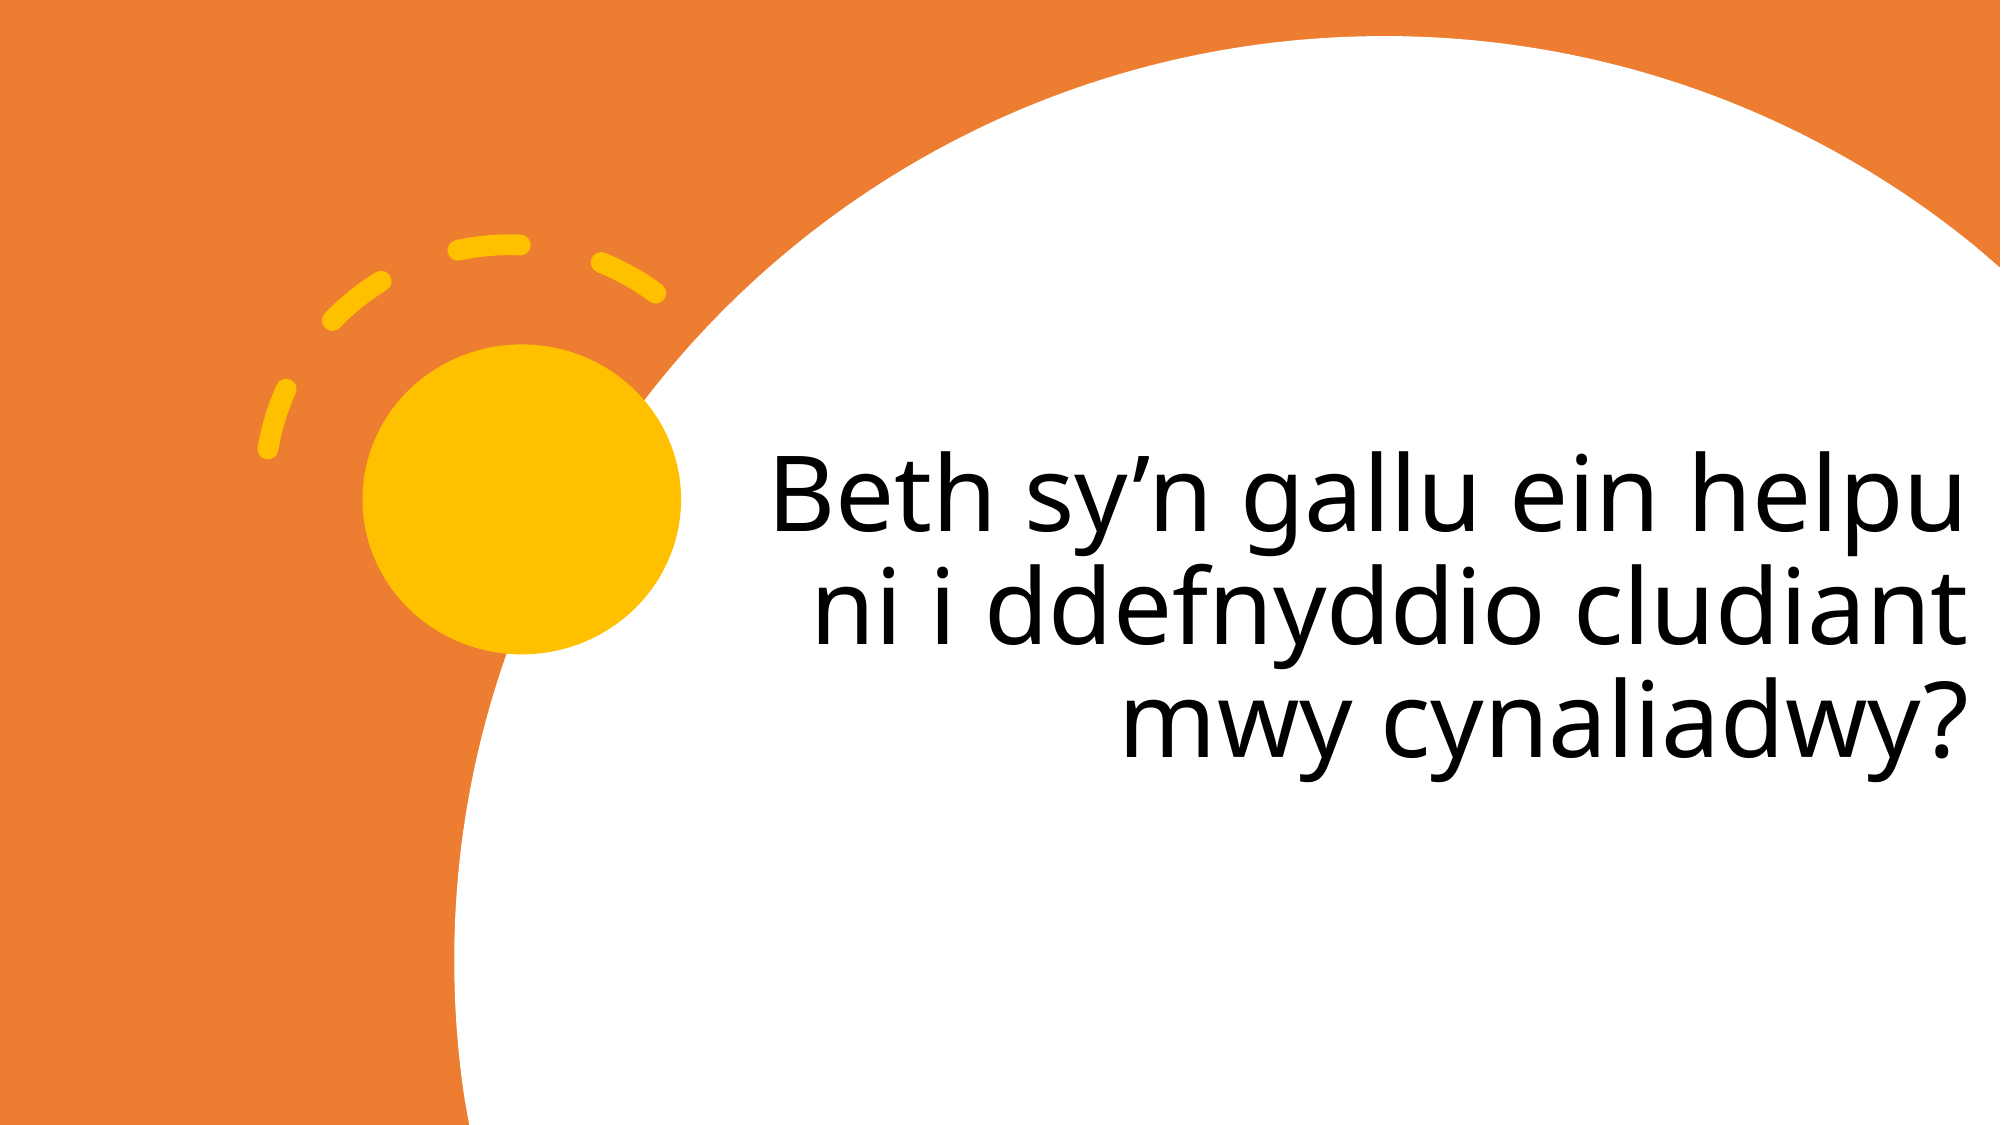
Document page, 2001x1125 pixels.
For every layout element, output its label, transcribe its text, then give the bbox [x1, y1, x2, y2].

text_box [267, 244, 676, 490]
text_box [453, 35, 2000, 1125]
title Beth sy’n gallu ein helpu ni i ddefnyddio cludiant mwy cynaliadwy? [730, 336, 1985, 789]
text_box [0, 0, 2000, 1125]
text_box [361, 373, 683, 656]
